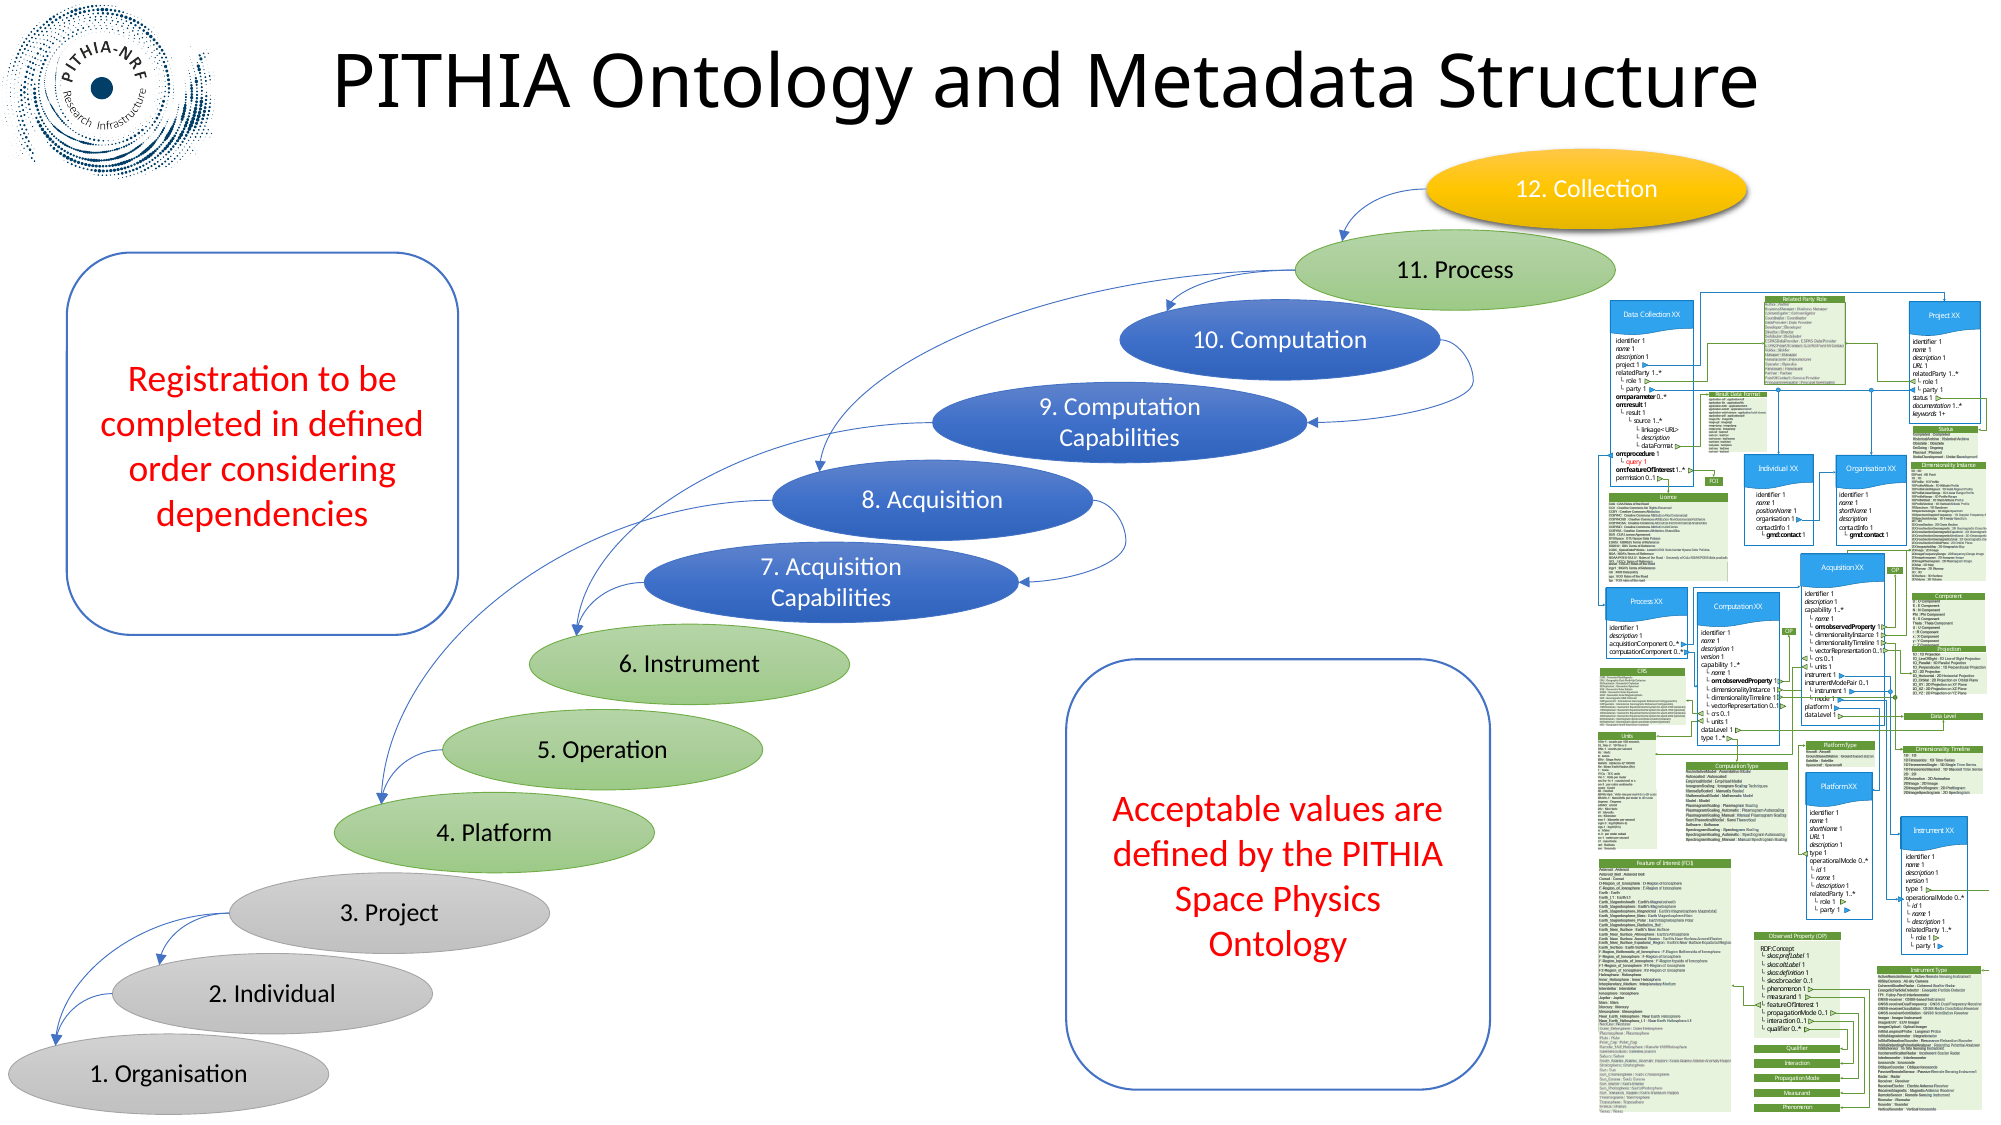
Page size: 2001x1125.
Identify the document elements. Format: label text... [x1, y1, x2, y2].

title PITHIA Ontology and Metadata Structure [232, 10, 1863, 158]
picture [0, 1, 1989, 1115]
